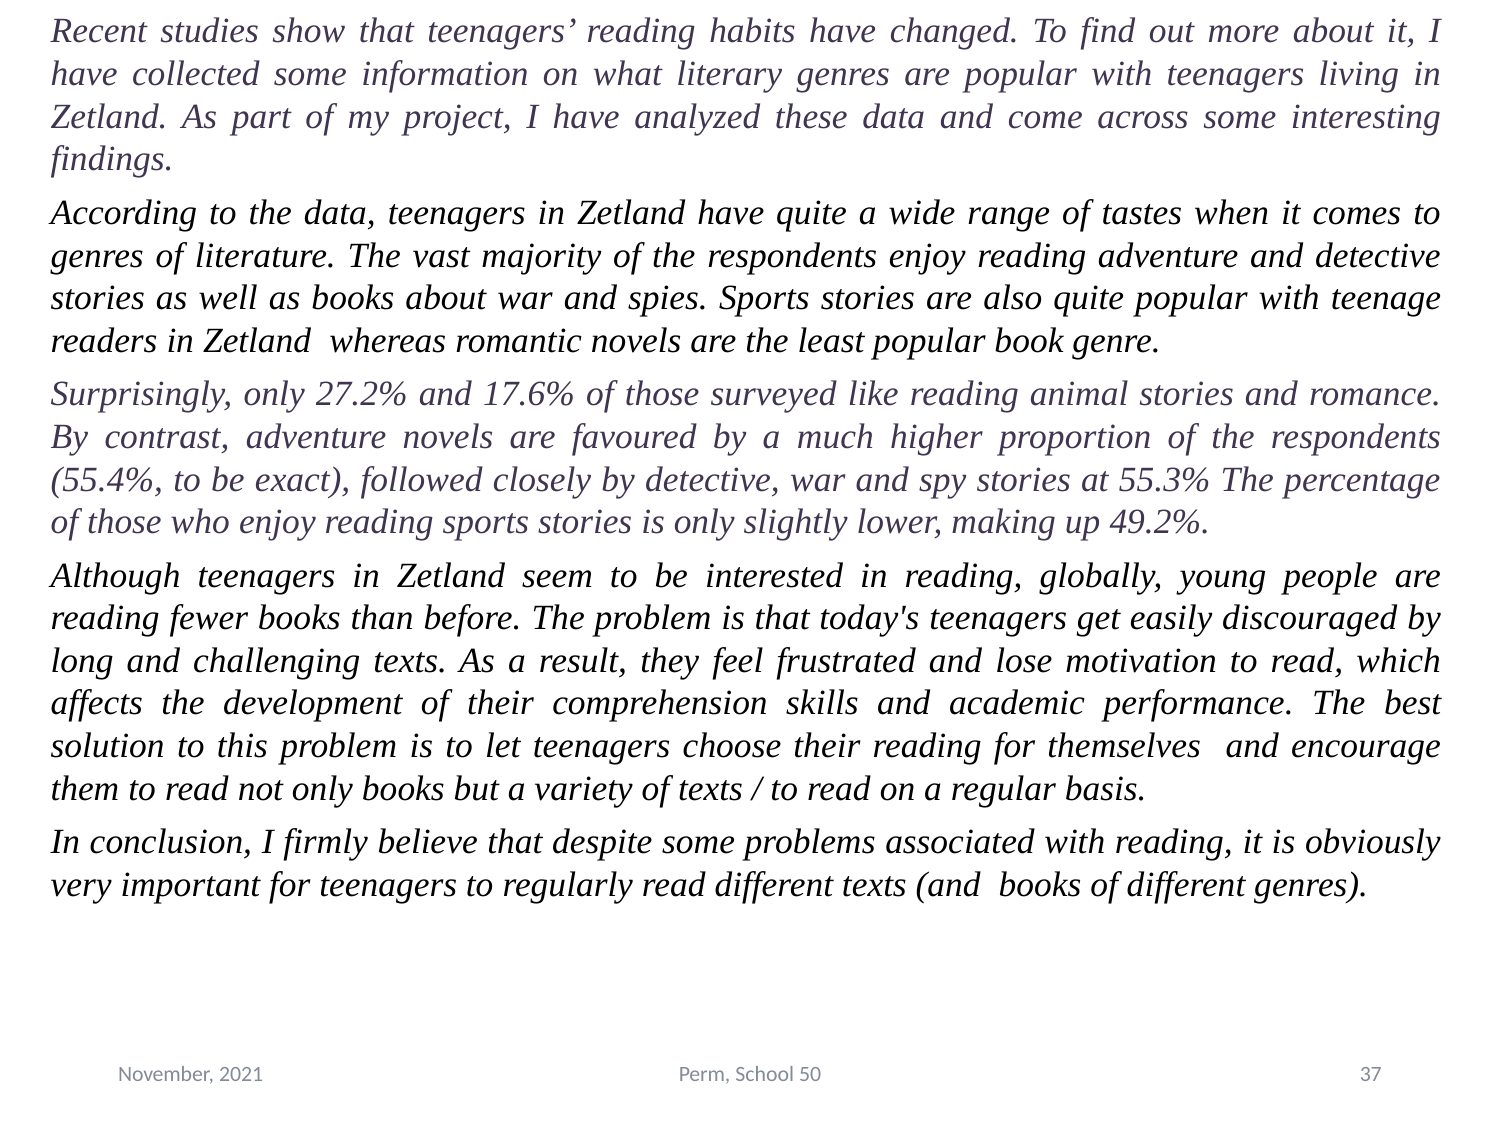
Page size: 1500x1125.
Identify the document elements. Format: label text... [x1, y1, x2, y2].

slide_number 37 [1059, 1042, 1397, 1103]
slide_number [103, 1042, 441, 1103]
footer Perm, School 50 [496, 1042, 1004, 1103]
list Recent studies show that teenagers’ reading habits have changed. To find out more about it, I have collected some information on what literary genres are popular with teenagers living in Zetland. As part of my project, I have analyzed these data and come across some interesting findings. According to the data, teenagers in Zetland have quite a wide range of tastes when it comes to genres of literature. The vast majority of the respondents enjoy reading adventure and detective stories as well as books about war and spies. Sports stories are also quite popular with teenage readers in Zetland whereas romantic novels are the least popular book genre. Surprisingly, only 27.2% and 17.6% of those surveyed like reading animal stories and romance. By contrast, adventure novels are favoured by a much higher proportion of the respondents (55.4%, to be exact), followed closely by detective, war and spy stories at 55.3% The percentage of those who enjoy reading sports stories is only slightly lower, making up 49.2%. Although teenagers in Zetland seem to be interested in reading, globally, young people are reading fewer books than before. The problem is that today's teenagers get easily discouraged by long and challenging texts. As a result, they feel frustrated and lose motivation to read, which affects the development of their comprehension skills and academic performance. The best solution to this problem is to let teenagers choose their reading for themselves and encourage them to read not only books but a variety of texts / to read on a regular basis. In conclusion, I firmly believe that despite some problems associated with reading, it is obviously very important for teenagers to regularly read different texts (and books of different genres). [35, 0, 1457, 1014]
